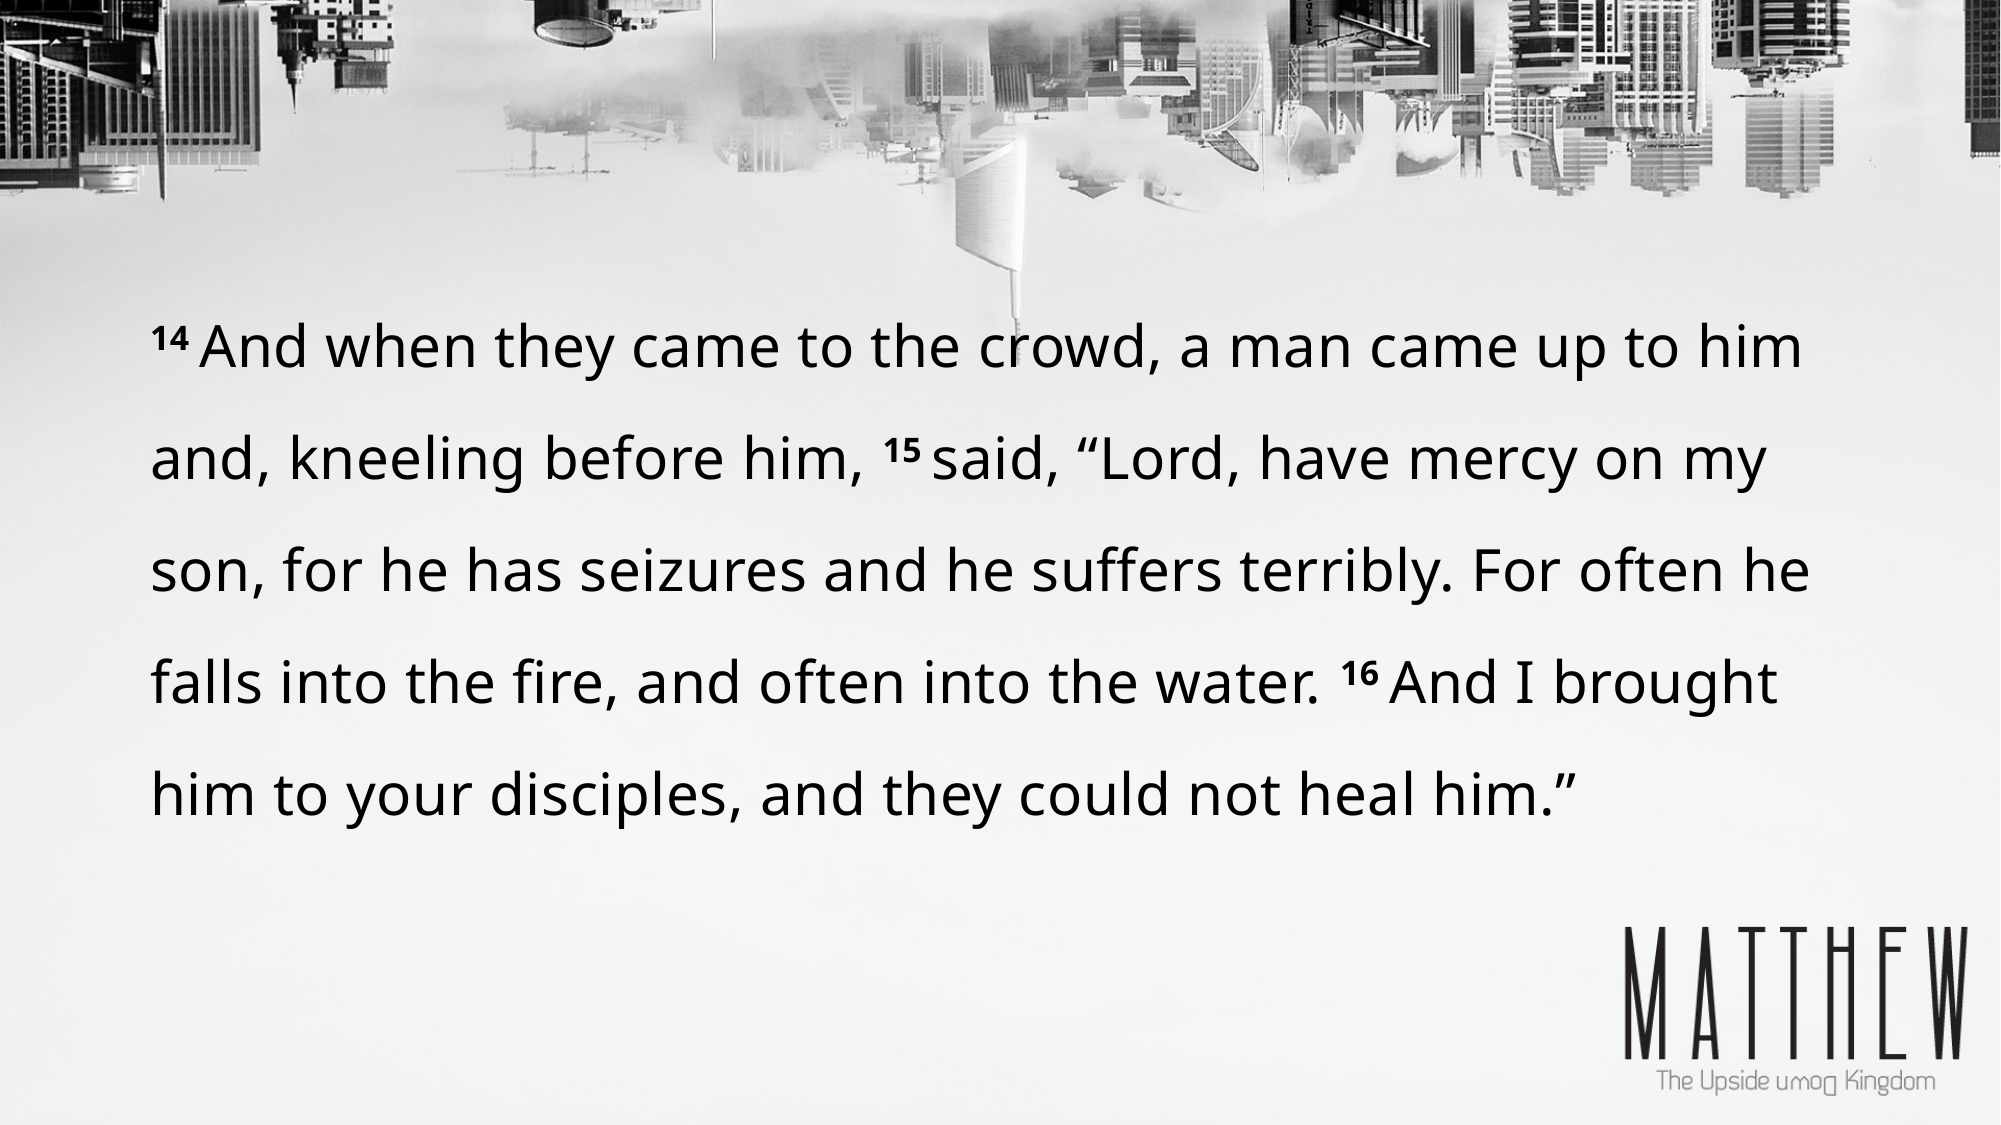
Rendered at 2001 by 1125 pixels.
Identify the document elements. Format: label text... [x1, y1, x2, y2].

list 14 And when they came to the crowd, a man came up to him and, kneeling before him, 15 said, “Lord, have mercy on my son, for he has seizures and he suffers terribly. For often he falls into the fire, and often into the water. 16 And I brought him to your disciples, and they could not heal him.” [135, 259, 1860, 1061]
picture [0, 0, 2001, 1125]
